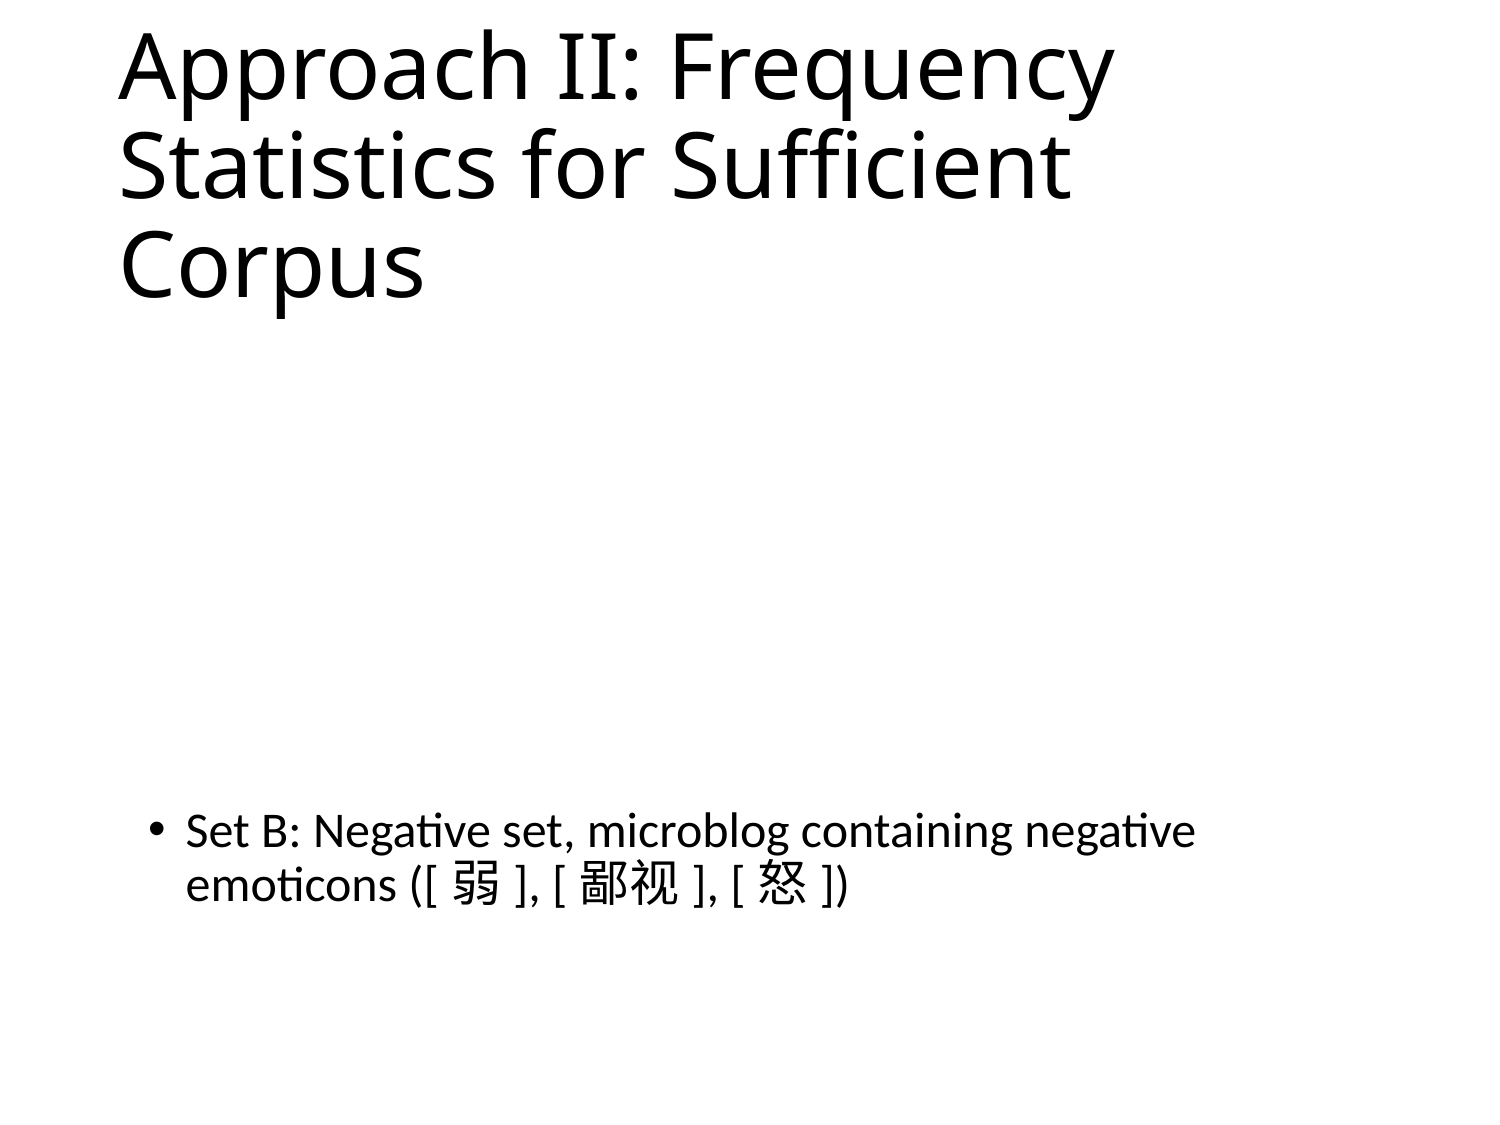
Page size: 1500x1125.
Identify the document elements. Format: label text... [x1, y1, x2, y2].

title Approach II: Frequency Statistics for Sufficient Corpus [103, 59, 1397, 278]
